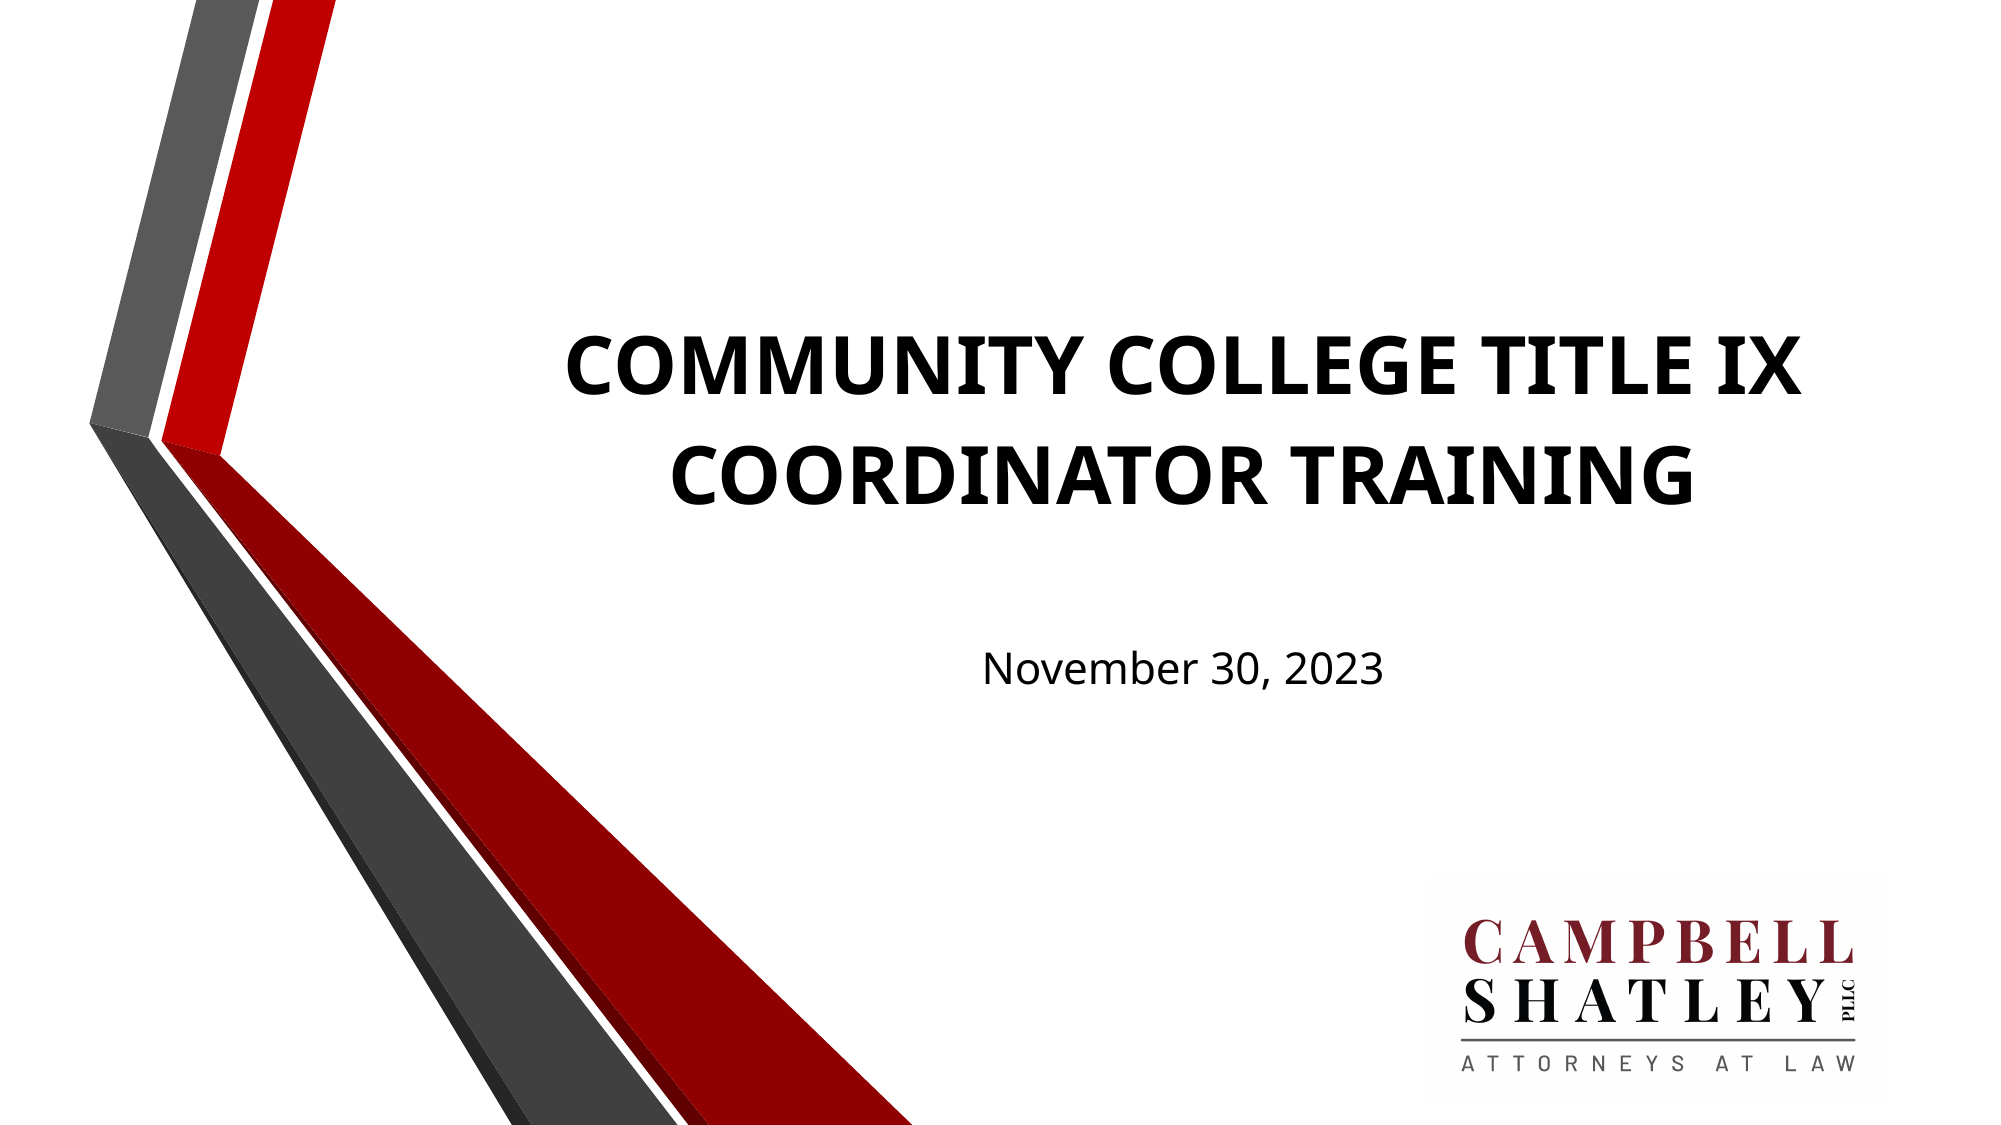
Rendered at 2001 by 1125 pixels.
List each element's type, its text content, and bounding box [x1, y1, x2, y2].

picture [1429, 877, 1887, 1105]
title COMMUNITY COLLEGE TITLE IX COORDINATOR TRAINING November 30, 2023 [480, 186, 1887, 706]
